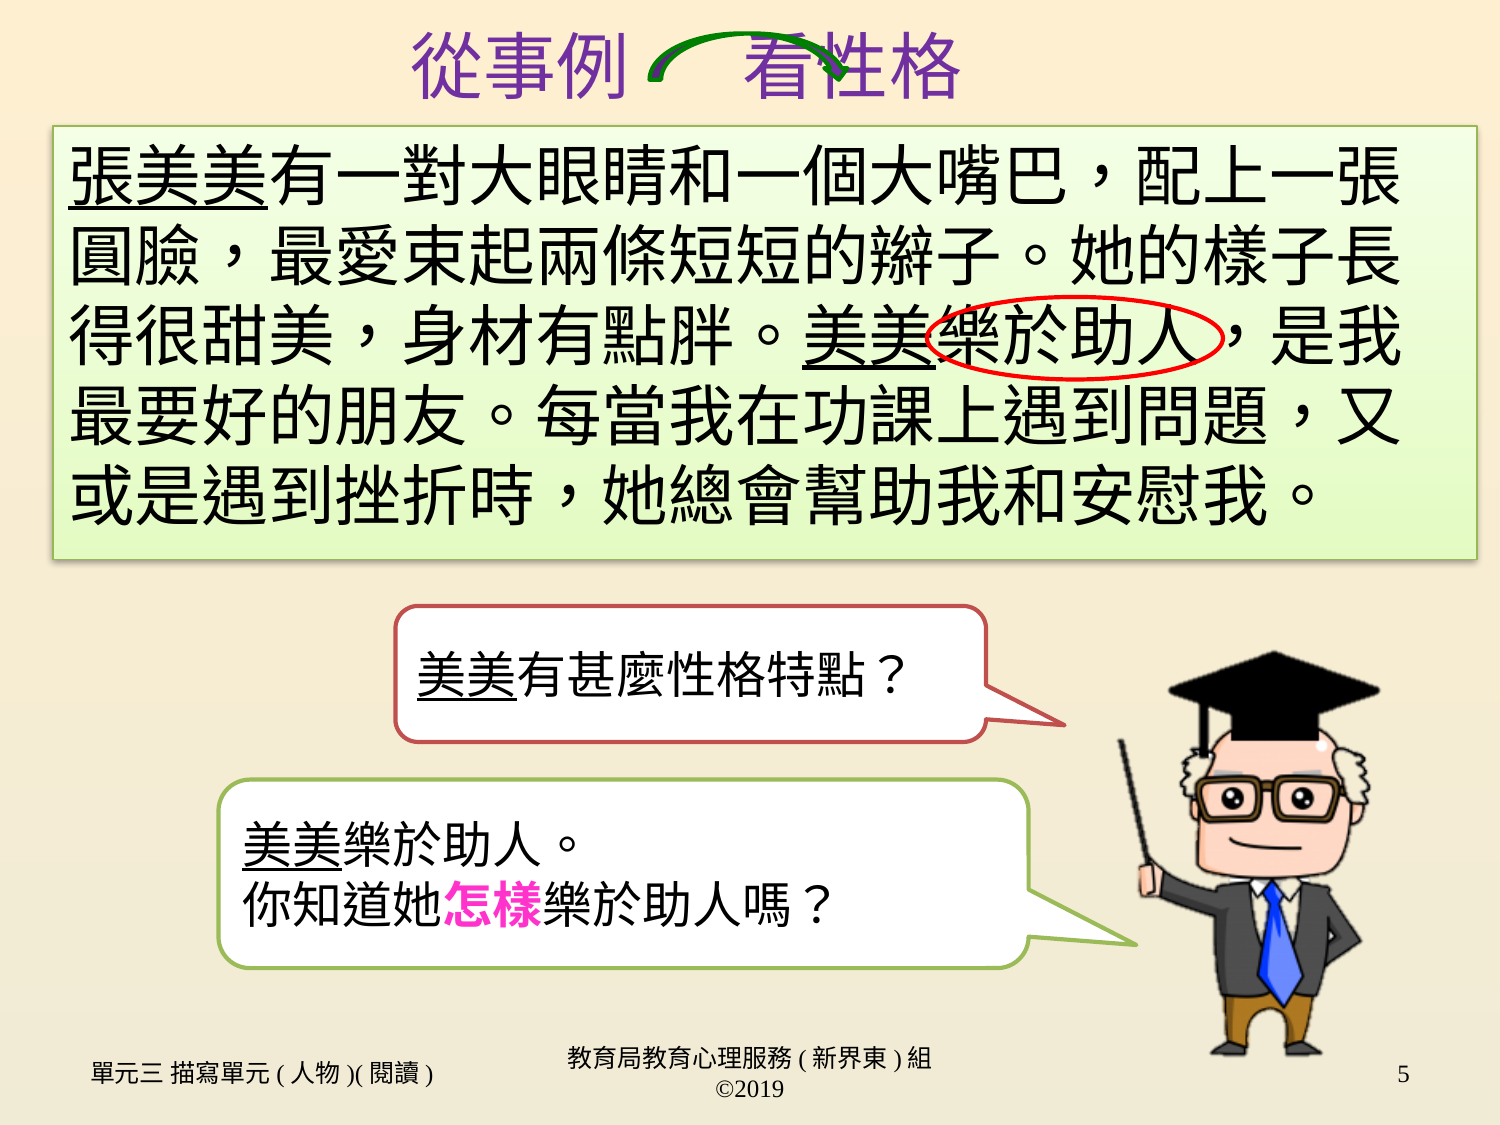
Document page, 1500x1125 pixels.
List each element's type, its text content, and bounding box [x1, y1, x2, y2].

text_box [647, 31, 850, 82]
slide_number 單元三 描寫單元(人物)(閱讀) [75, 1042, 502, 1103]
footer 教育局教育心理服務(新界東)組 ©2019 [512, 1042, 988, 1103]
text_box 美美樂於助人。 你知道她怎樣樂於助人嗎？ [216, 777, 992, 971]
text_box 從事例 看性格 [395, 13, 1258, 116]
picture [997, 572, 1389, 1071]
slide_number 5 [1074, 1042, 1425, 1103]
text_box 張美美有一對大眼睛和一個大嘴巴，配上一張圓臉，最愛束起兩條短短的辮子。她的樣子長得很甜美，身材有點胖。美美樂於助人，是我最要好的朋友。每當我在功課上遇到問題，又或是遇到挫折時，她總會幫助我和安慰我。 [52, 125, 1478, 560]
text_box [924, 294, 1226, 382]
text_box 美美有甚麼性格特點？ [393, 603, 992, 745]
